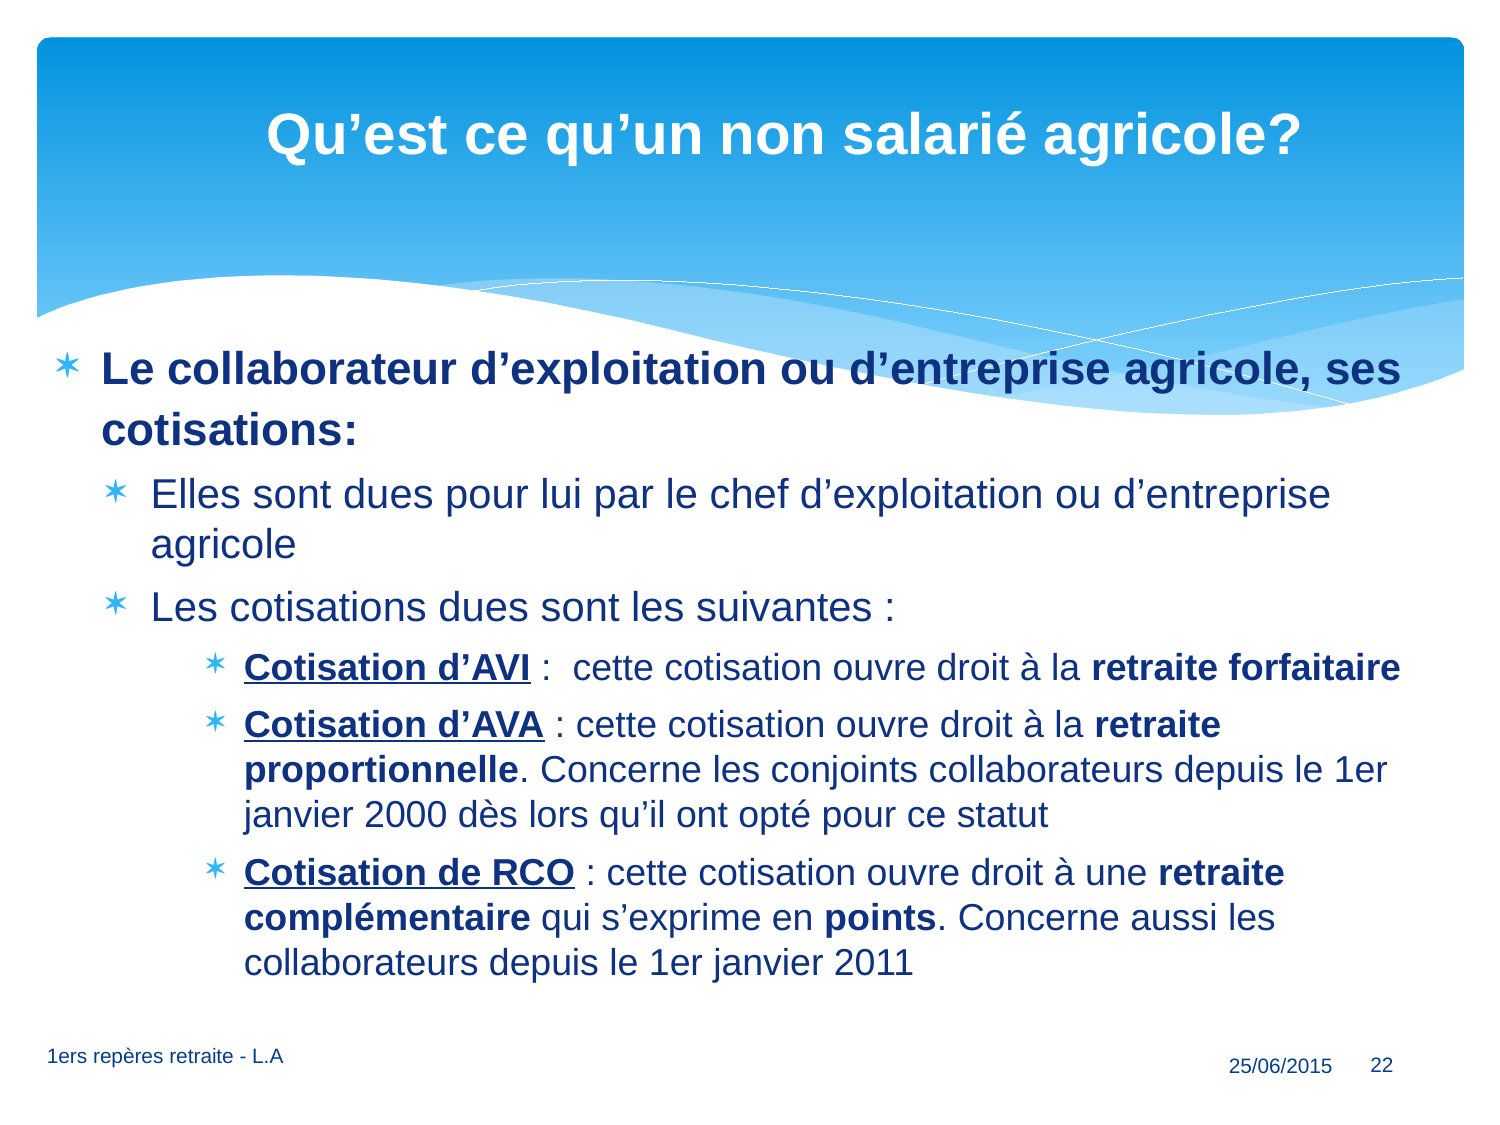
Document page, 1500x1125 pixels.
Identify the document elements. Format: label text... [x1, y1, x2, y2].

title Qu’est ce qu’un non salarié agricole? [123, 54, 1447, 208]
list Le collaborateur d’exploitation ou d’entreprise agricole, ses cotisations: Elles sont dues pour lui par le chef d’exploitation ou d’entreprise agricole Les cotisations dues sont les suivantes : Cotisation d’AVI : cette cotisation ouvre droit à la retraite forfaitaire Cotisation d’AVA : cette cotisation ouvre droit à la retraite proportionnelle. Concerne les conjoints collaborateurs depuis le 1er janvier 2000 dès lors qu’il ont opté pour ce statut Cotisation de RCO : cette cotisation ouvre droit à une retraite complémentaire qui s’exprime en points. Concerne aussi les collaborateurs depuis le 1er janvier 2011 [41, 326, 1436, 1047]
slide_number 22 [1348, 1046, 1424, 1083]
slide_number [726, 1035, 1348, 1095]
footer 1ers repères retraite - L.A [31, 1025, 653, 1086]
